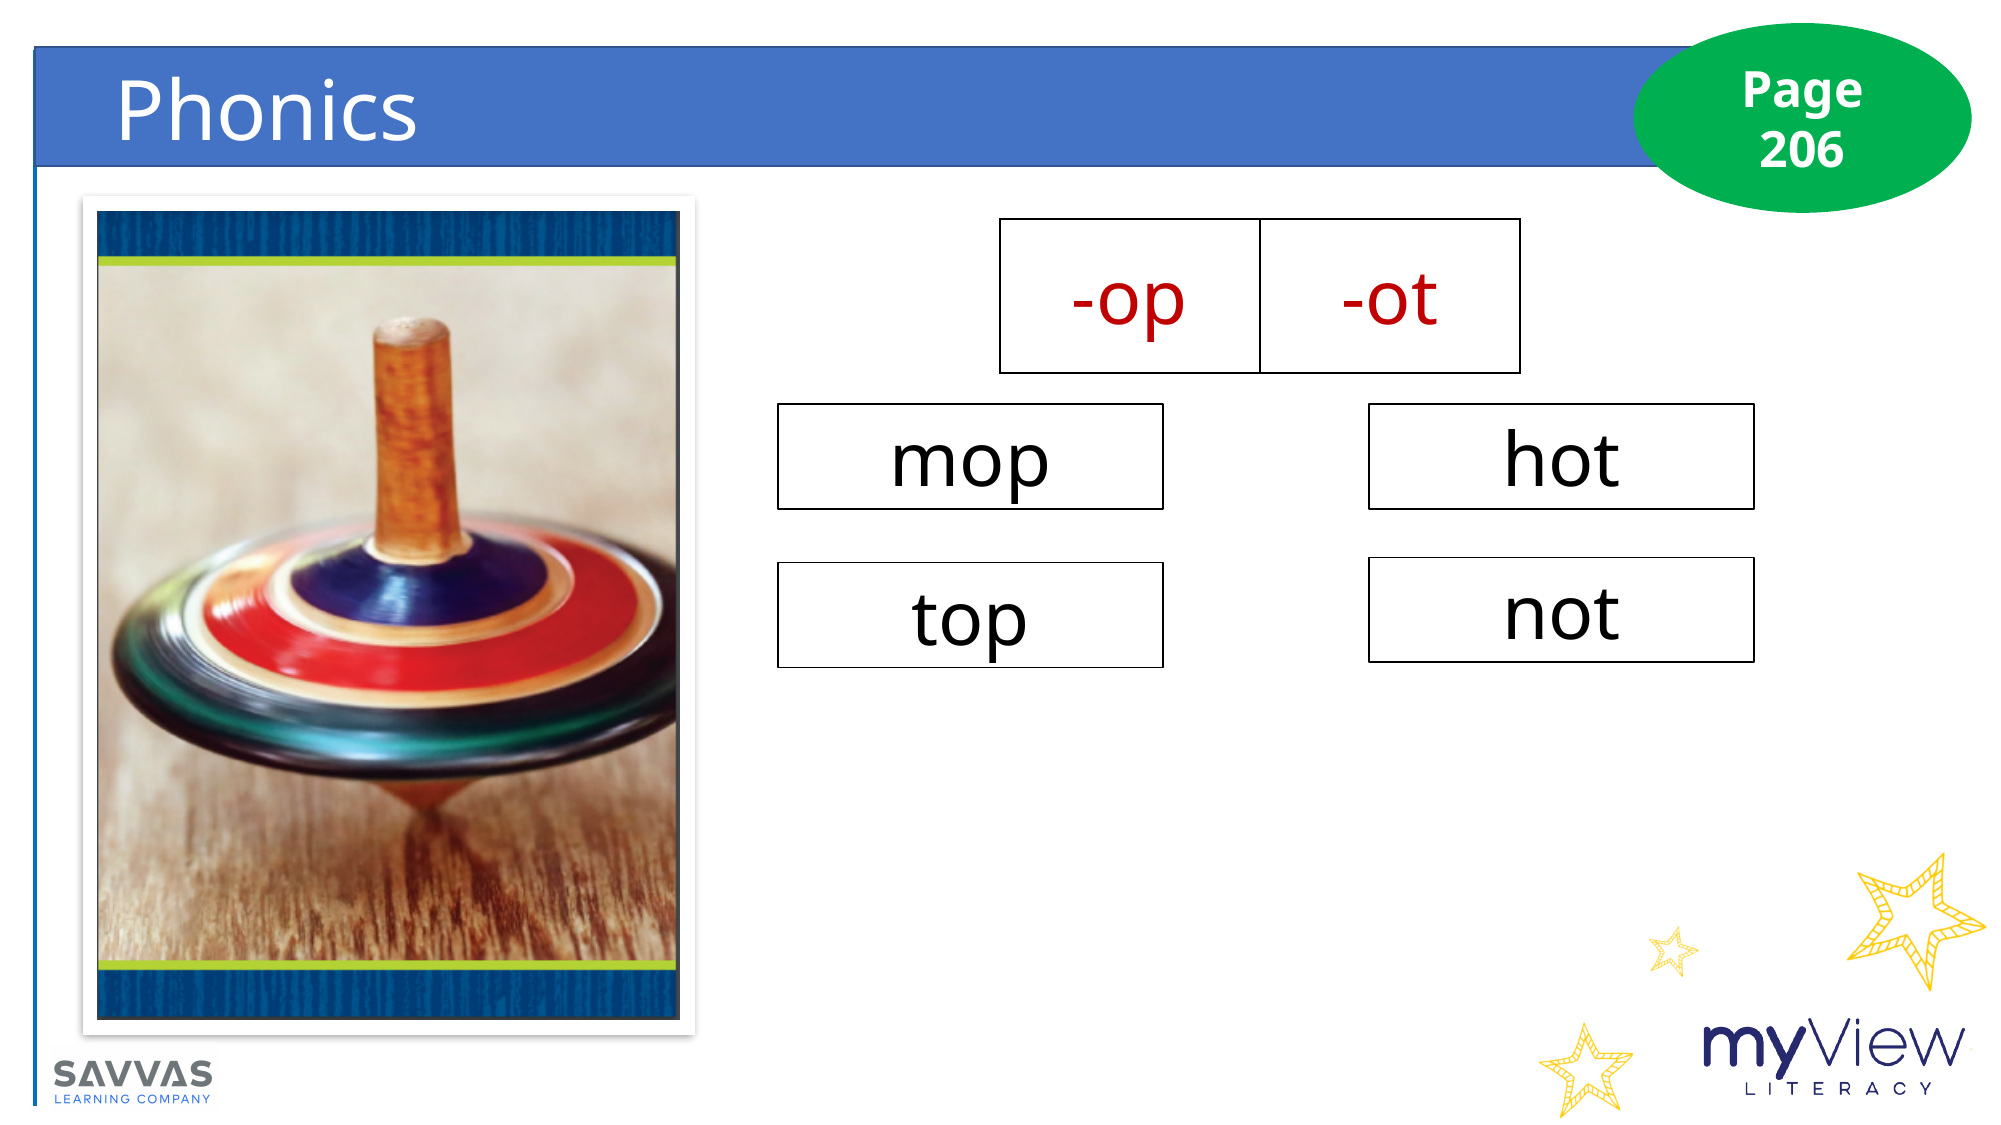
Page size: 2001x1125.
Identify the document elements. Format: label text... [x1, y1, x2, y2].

text_box top [778, 562, 1163, 668]
picture [96, 210, 681, 1021]
text_box Phonics [34, 46, 1690, 167]
table_header -op [1001, 220, 1259, 372]
text_box not [1369, 557, 1755, 663]
picture [1509, 814, 2000, 1125]
text_box Page 206 [1633, 23, 1972, 213]
table_header -ot [1261, 220, 1519, 372]
text_box hot [1369, 403, 1755, 509]
picture [48, 1043, 220, 1113]
text_box mop [778, 403, 1163, 509]
